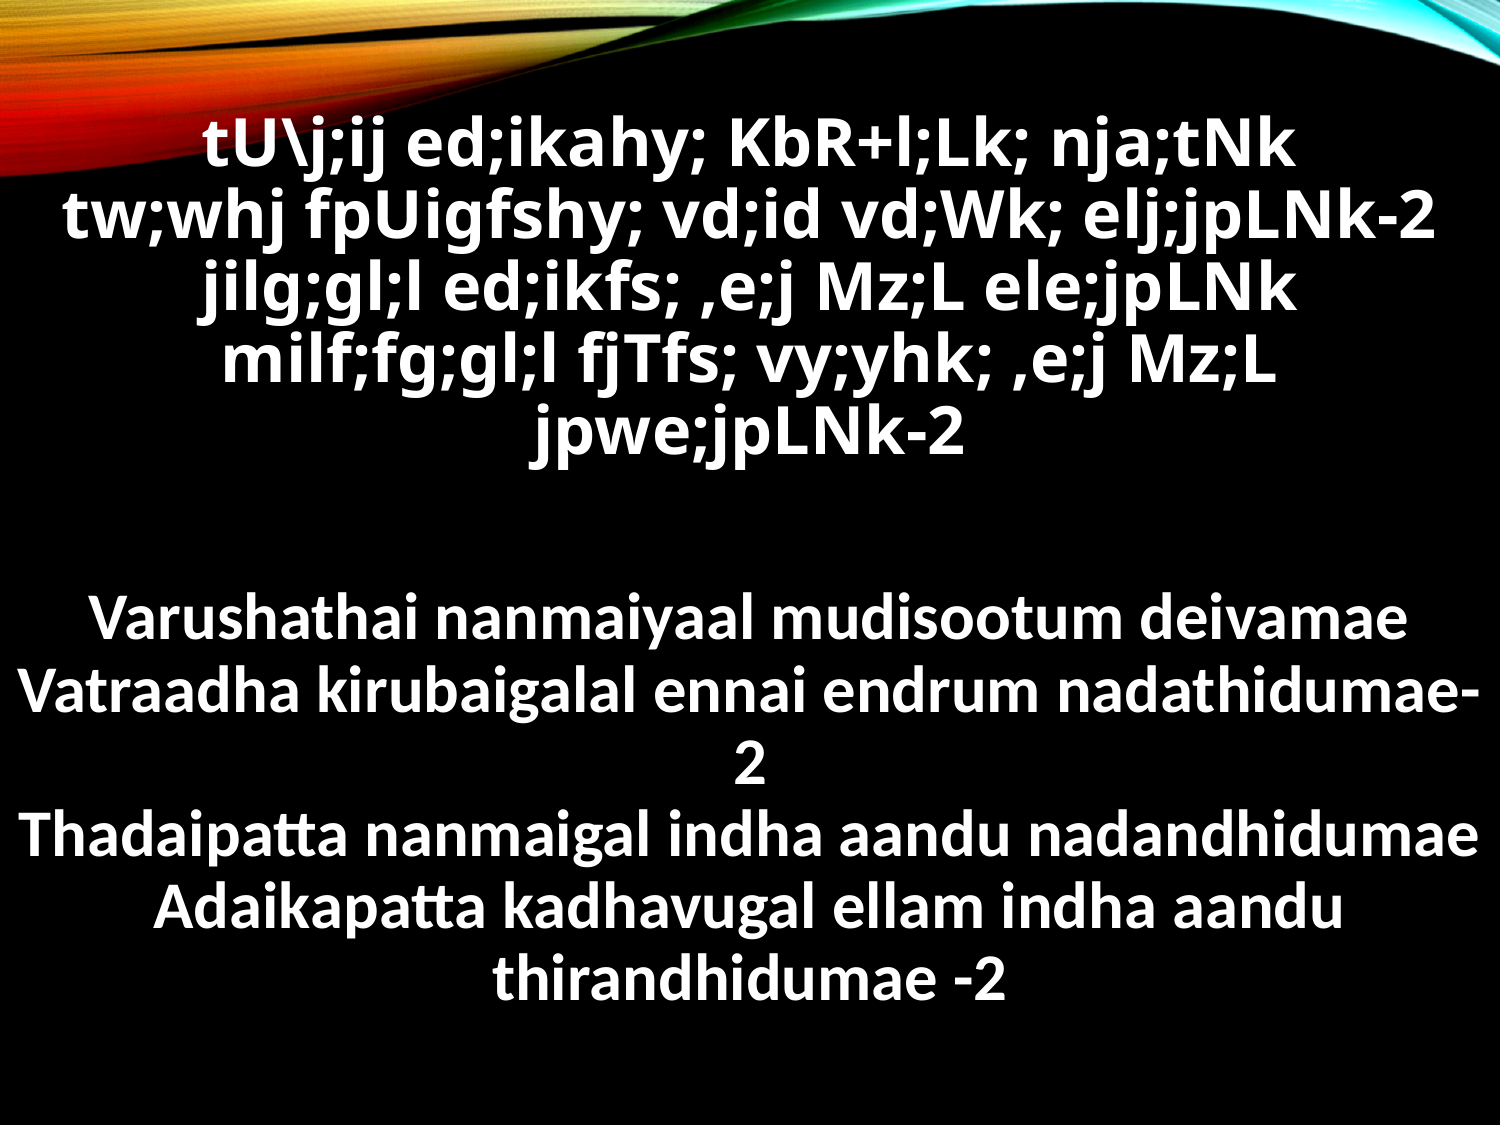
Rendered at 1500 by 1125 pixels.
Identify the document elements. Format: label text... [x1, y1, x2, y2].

list tU\j;ij ed;ikahy; KbR+l;Lk; nja;tNk tw;whj fpUigfshy; vd;id vd;Wk; elj;jpLNk-2 jilg;gl;l ed;ikfs; ,e;j Mz;L ele;jpLNk milf;fg;gl;l fjTfs; vy;yhk; ,e;j Mz;L jpwe;jpLNk-2 Varushathai nanmaiyaal mudisootum deivamae Vatraadha kirubaigalal ennai endrum nadathidumae-2 Thadaipatta nanmaigal indha aandu nadandhidumae Adaikapatta kadhavugal ellam indha aandu thirandhidumae -2 [0, 0, 1500, 1100]
